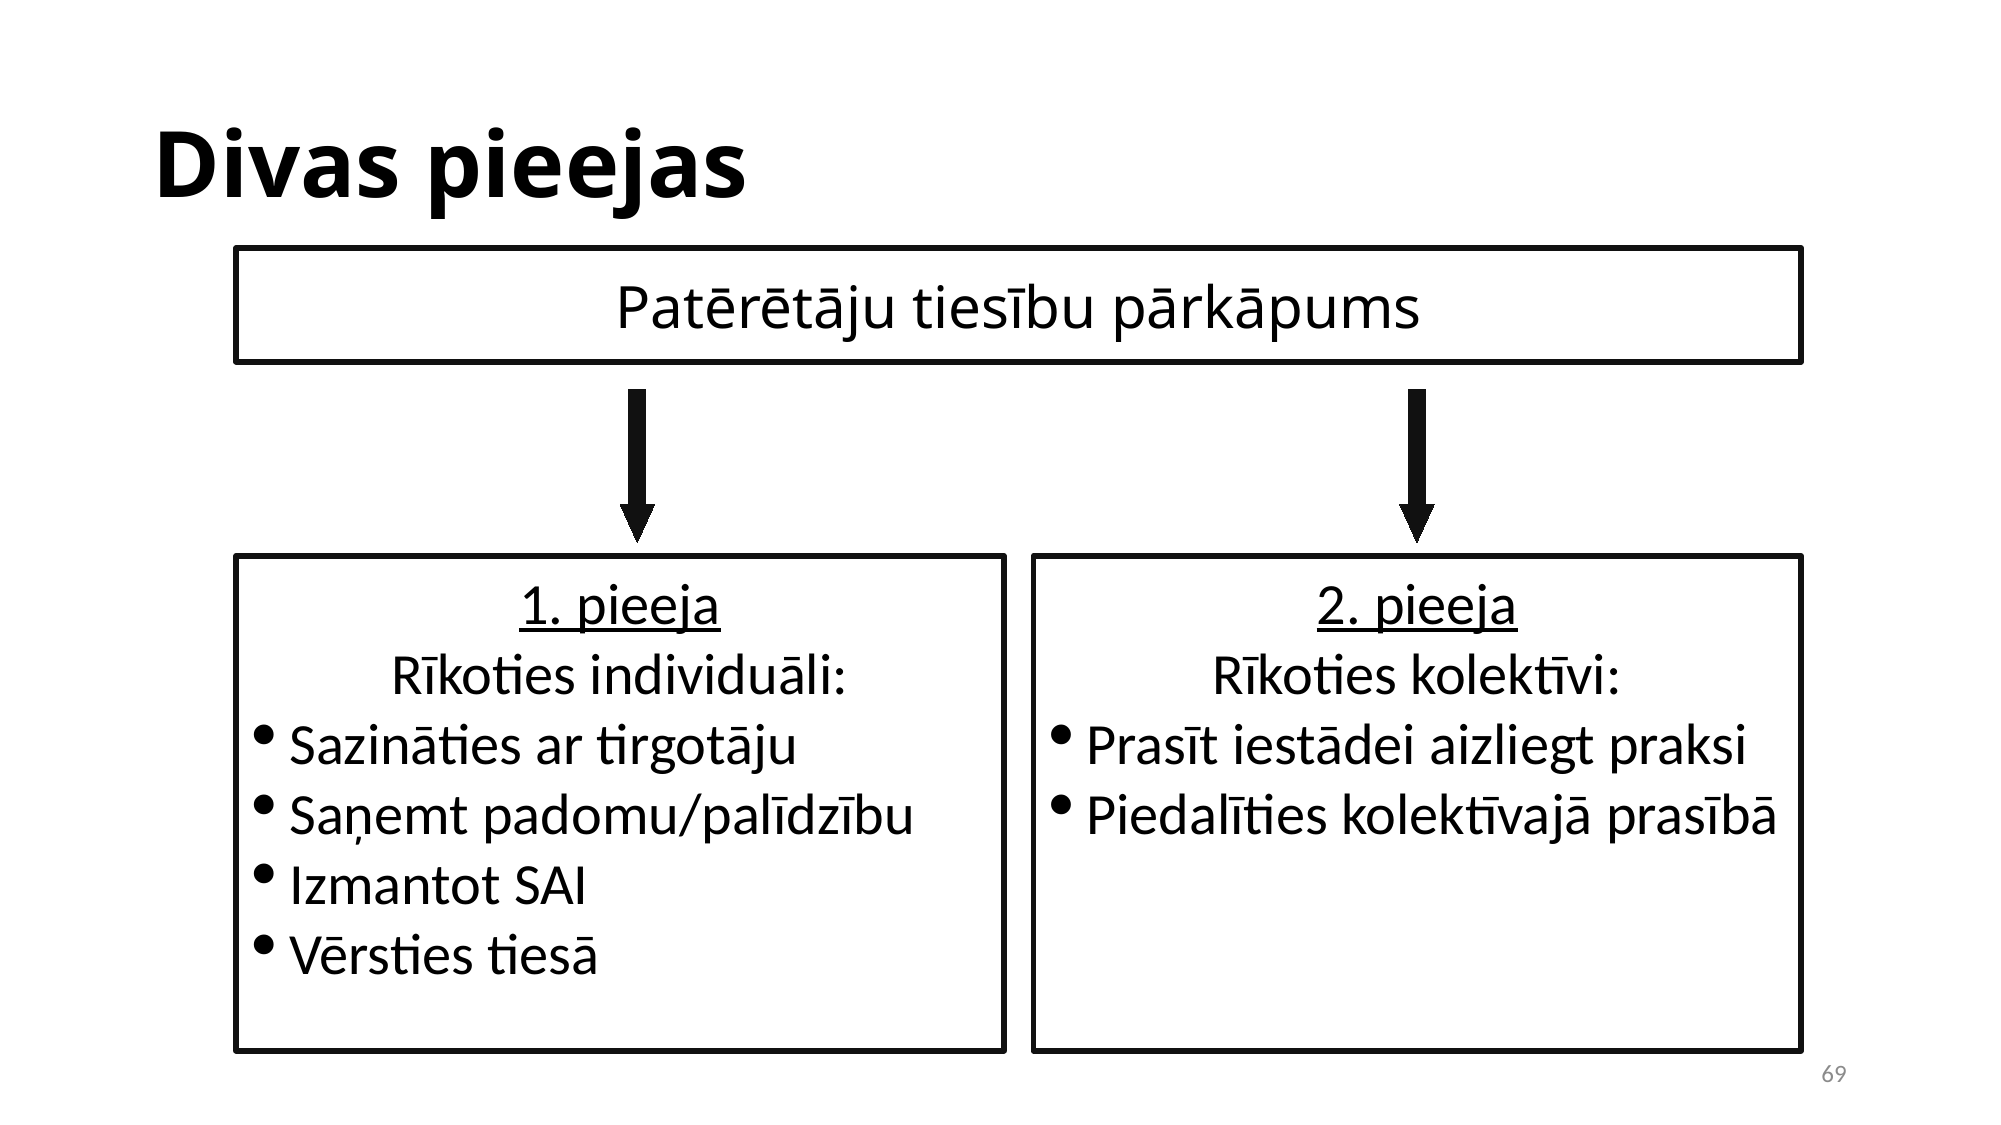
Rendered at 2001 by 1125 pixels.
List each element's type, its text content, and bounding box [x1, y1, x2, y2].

text_box 1 [1412, 1042, 1862, 1102]
text_box 1. pieeja Rīkoties individuāli: Sazināties ar tirgotāju Saņemt padomu/palīdzību Izmantot SAI Vērsties tiesā [236, 555, 1004, 1051]
text_box Patērētāju tiesību pārkāpums [236, 248, 1802, 362]
text_box Divas pieejas [137, 59, 1862, 277]
text_box 2. pieeja Rīkoties kolektīvi: Prasīt iestādei aizliegt praksi Piedalīties kolektīvajā prasībā [1033, 555, 1802, 1051]
text_box [620, 389, 655, 543]
text_box [1399, 389, 1435, 543]
